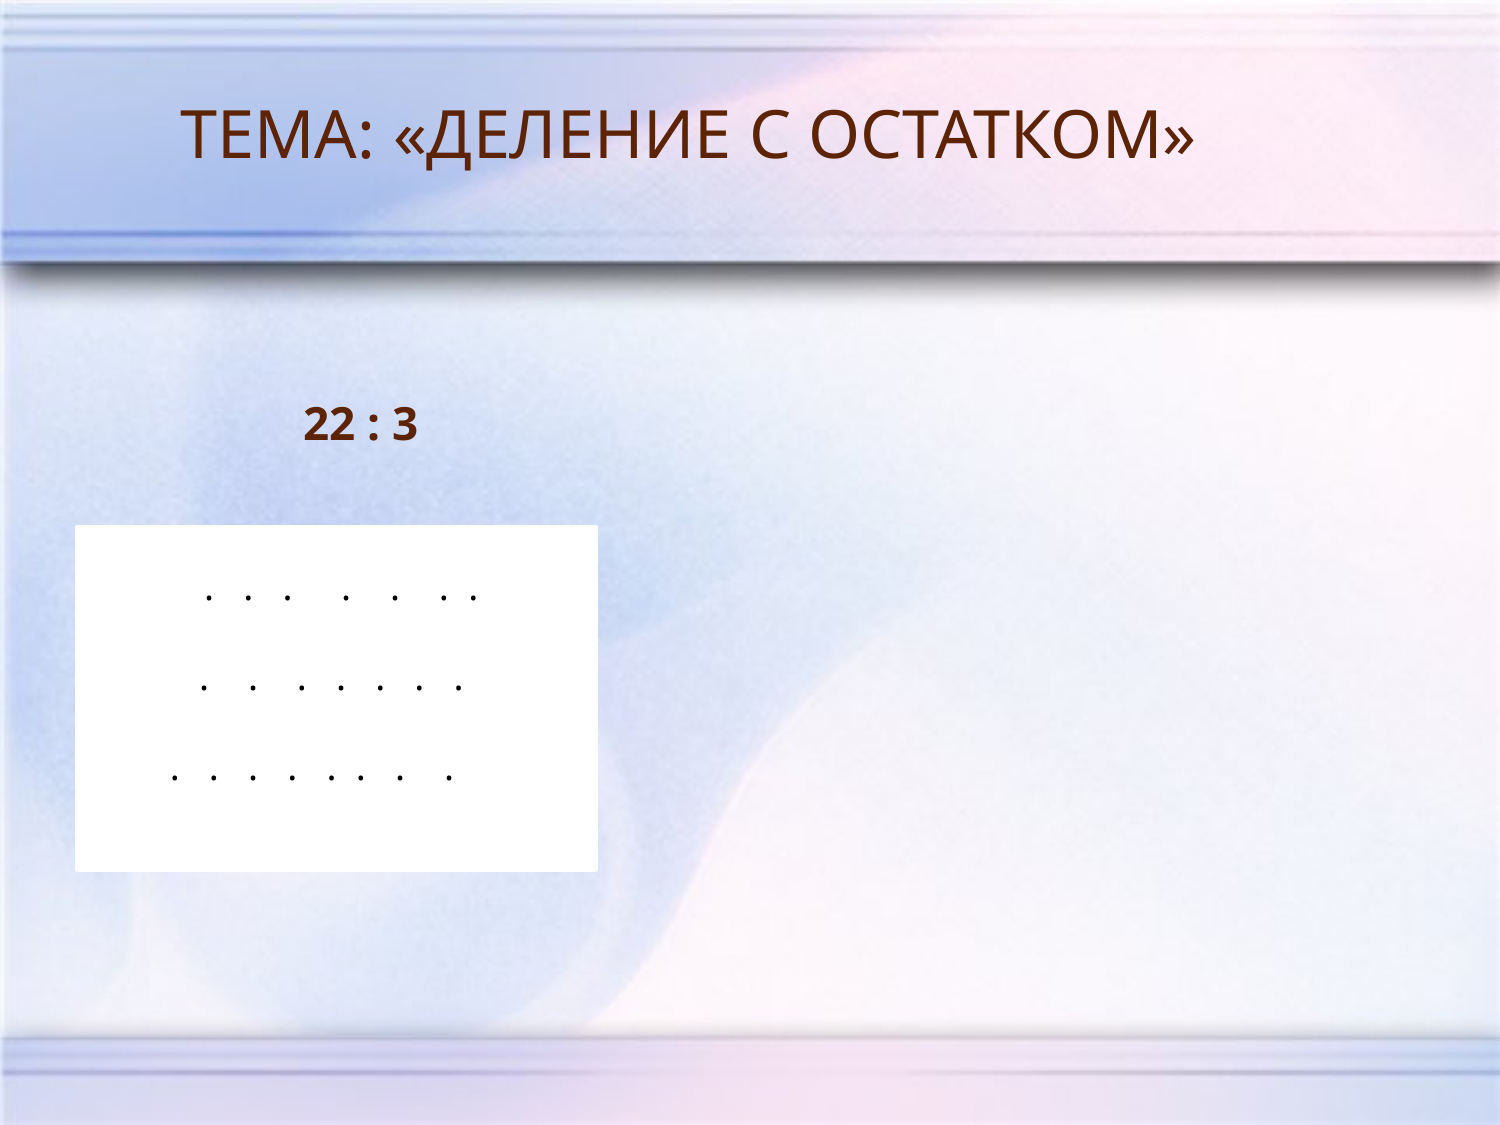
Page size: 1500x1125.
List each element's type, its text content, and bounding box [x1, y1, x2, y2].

title ТЕМА: «ДЕЛЕНИЕ С ОСТАТКОМ» [76, 90, 1302, 175]
list 22 : 3 [82, 338, 1307, 952]
picture [0, 0, 1500, 1125]
text_box . . . . . . . . . . . . . . . . . . . . . . [75, 525, 598, 872]
